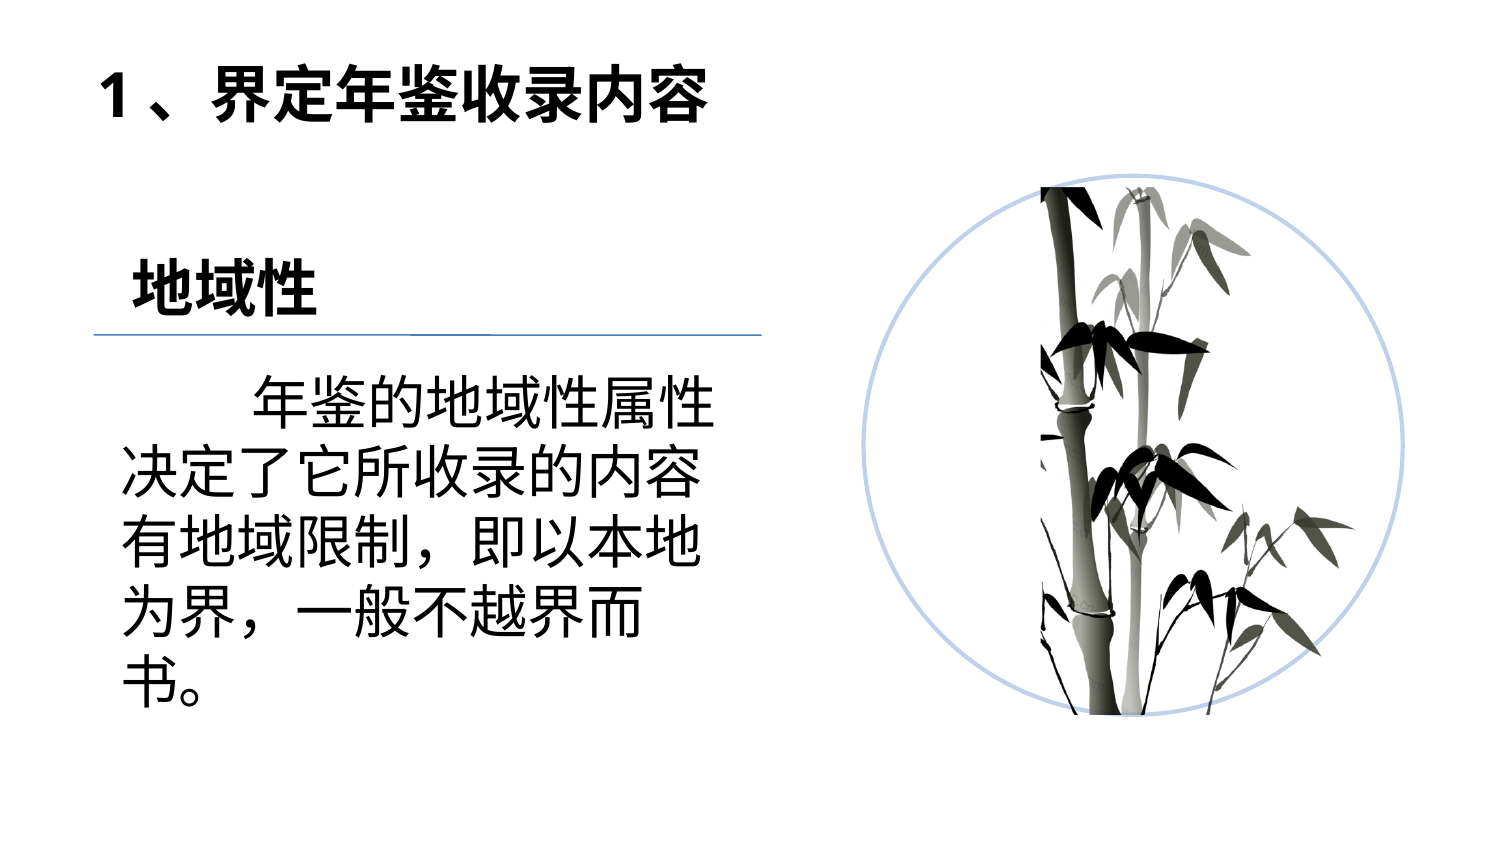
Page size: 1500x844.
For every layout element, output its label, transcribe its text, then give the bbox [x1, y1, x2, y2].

text_box 1、界定年鉴收录内容 [82, 47, 762, 138]
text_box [93, 240, 762, 654]
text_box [863, 175, 1500, 716]
